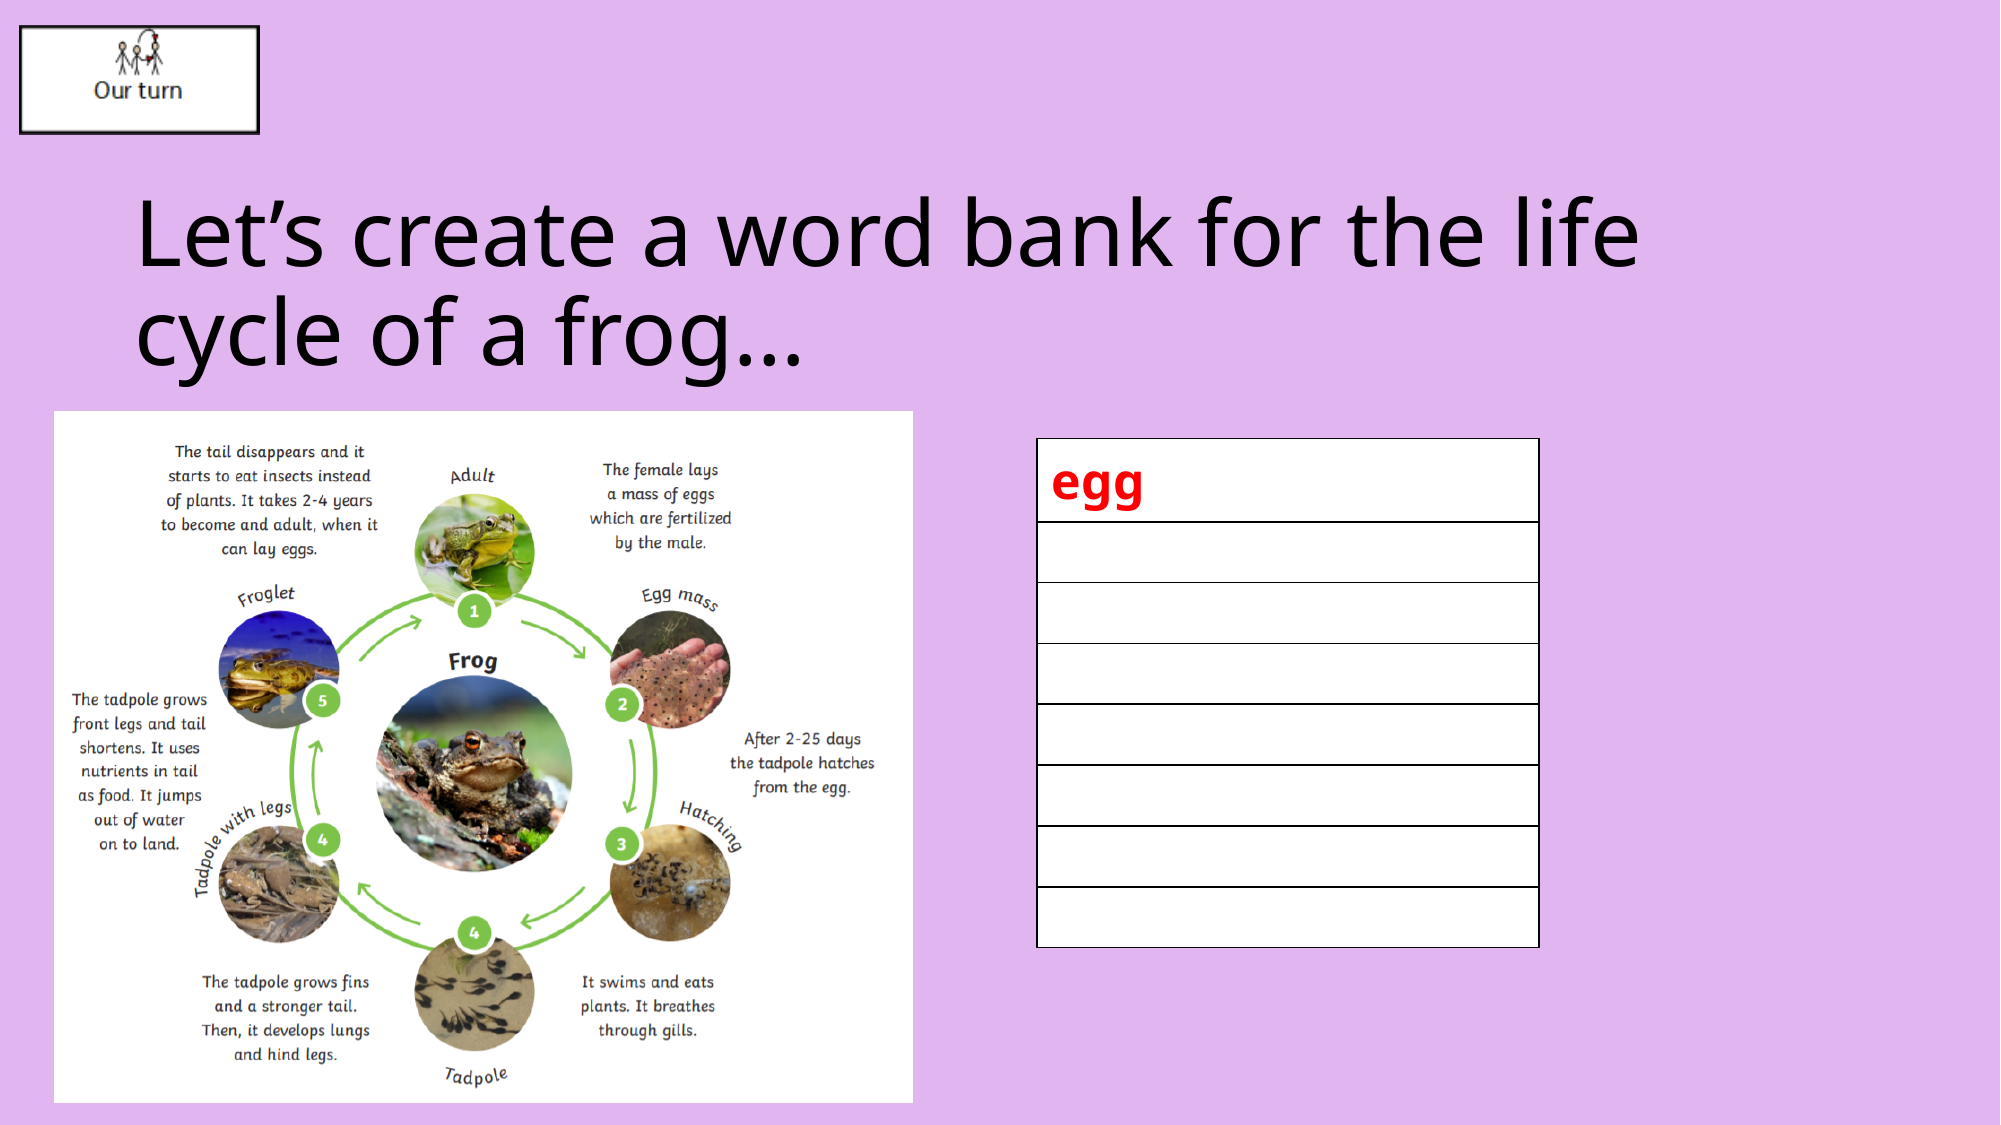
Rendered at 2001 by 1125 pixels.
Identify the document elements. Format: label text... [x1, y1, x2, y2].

table_cell [1038, 583, 1538, 643]
table_header egg [1038, 439, 1538, 521]
picture [18, 25, 260, 135]
table_cell [1038, 523, 1538, 582]
table_cell [1038, 888, 1538, 947]
table_cell [1038, 705, 1538, 764]
table_cell [1038, 827, 1538, 886]
table_cell [1038, 644, 1538, 703]
title Let’s create a word bank for the life cycle of a frog… [119, 177, 1845, 396]
picture [54, 411, 913, 1103]
table_cell [1038, 766, 1538, 825]
